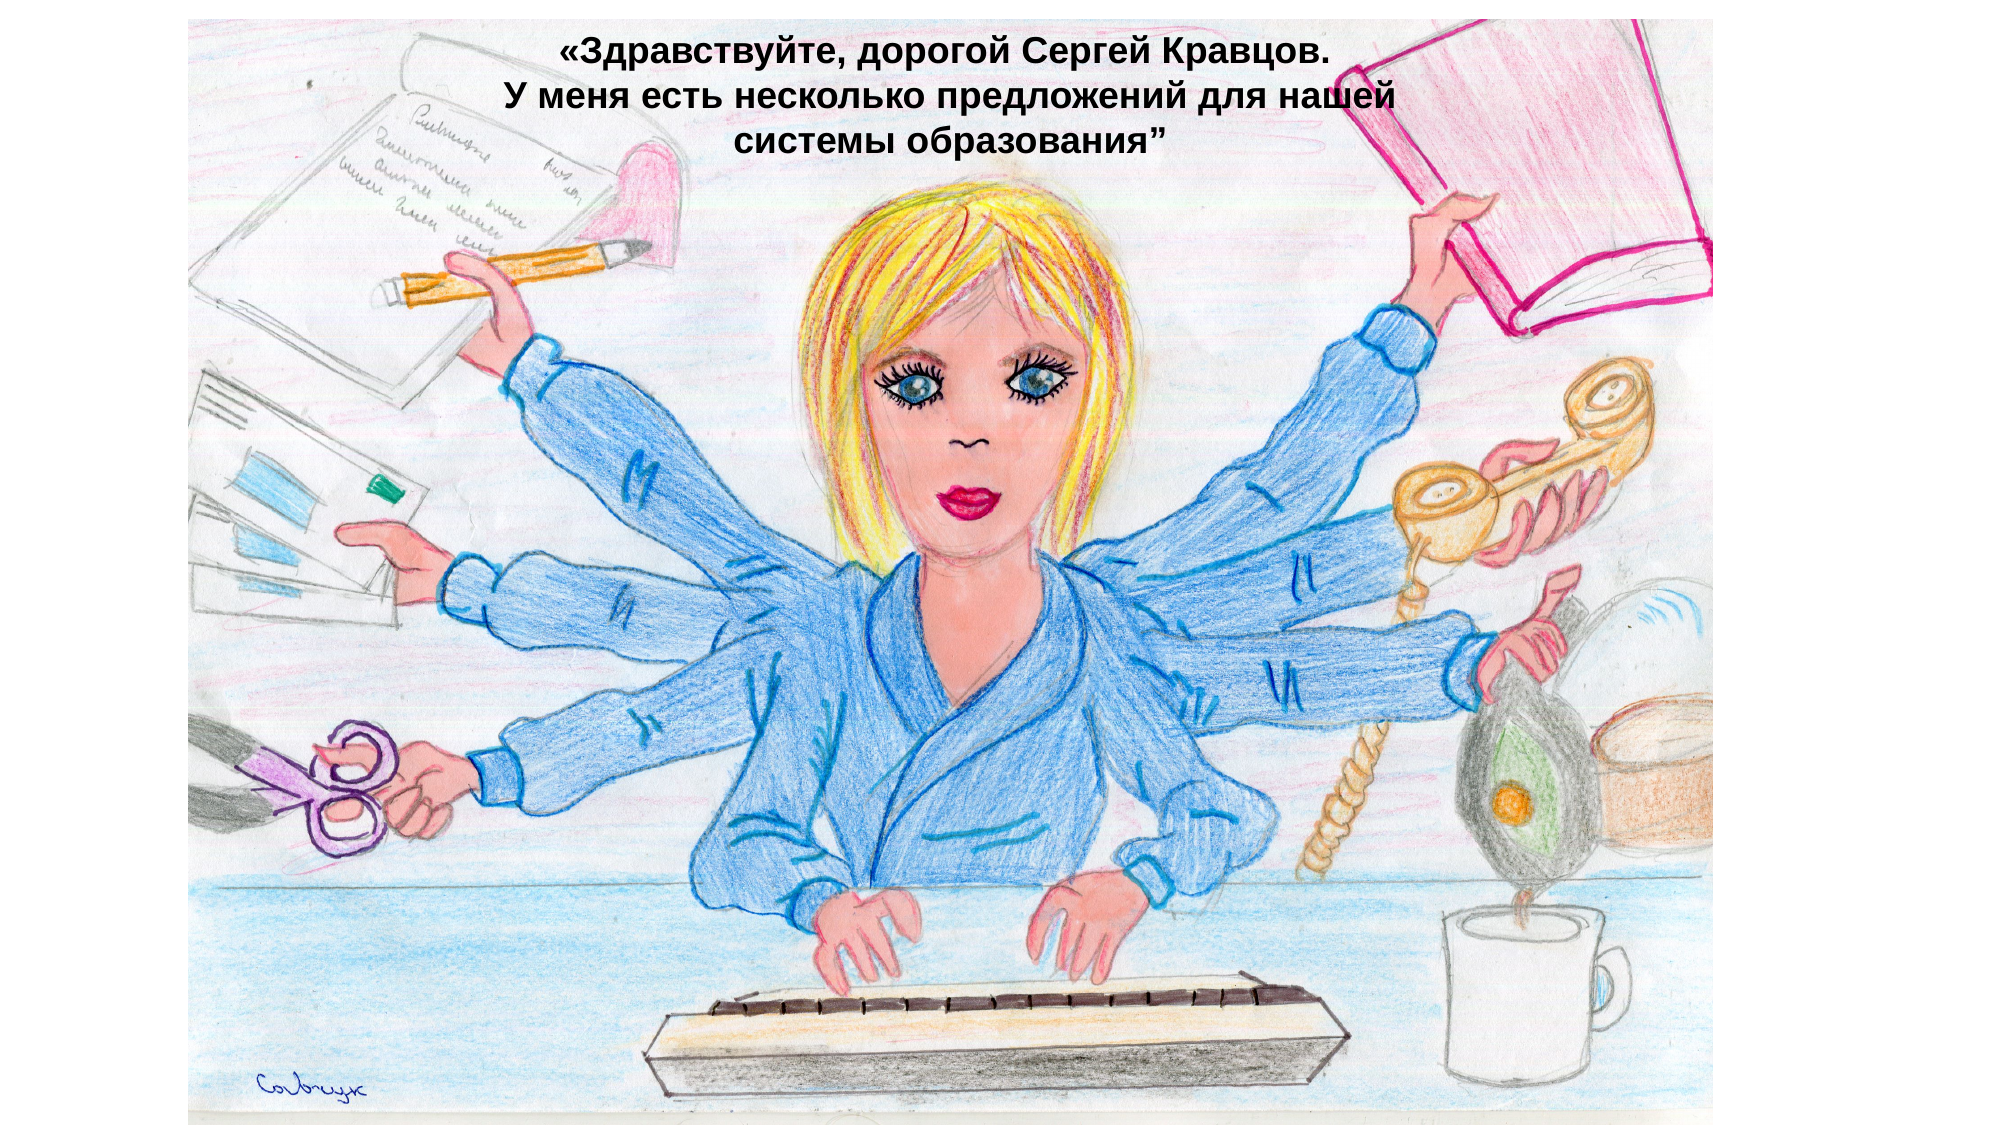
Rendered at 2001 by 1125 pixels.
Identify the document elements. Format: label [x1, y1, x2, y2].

list [188, 19, 1713, 1125]
